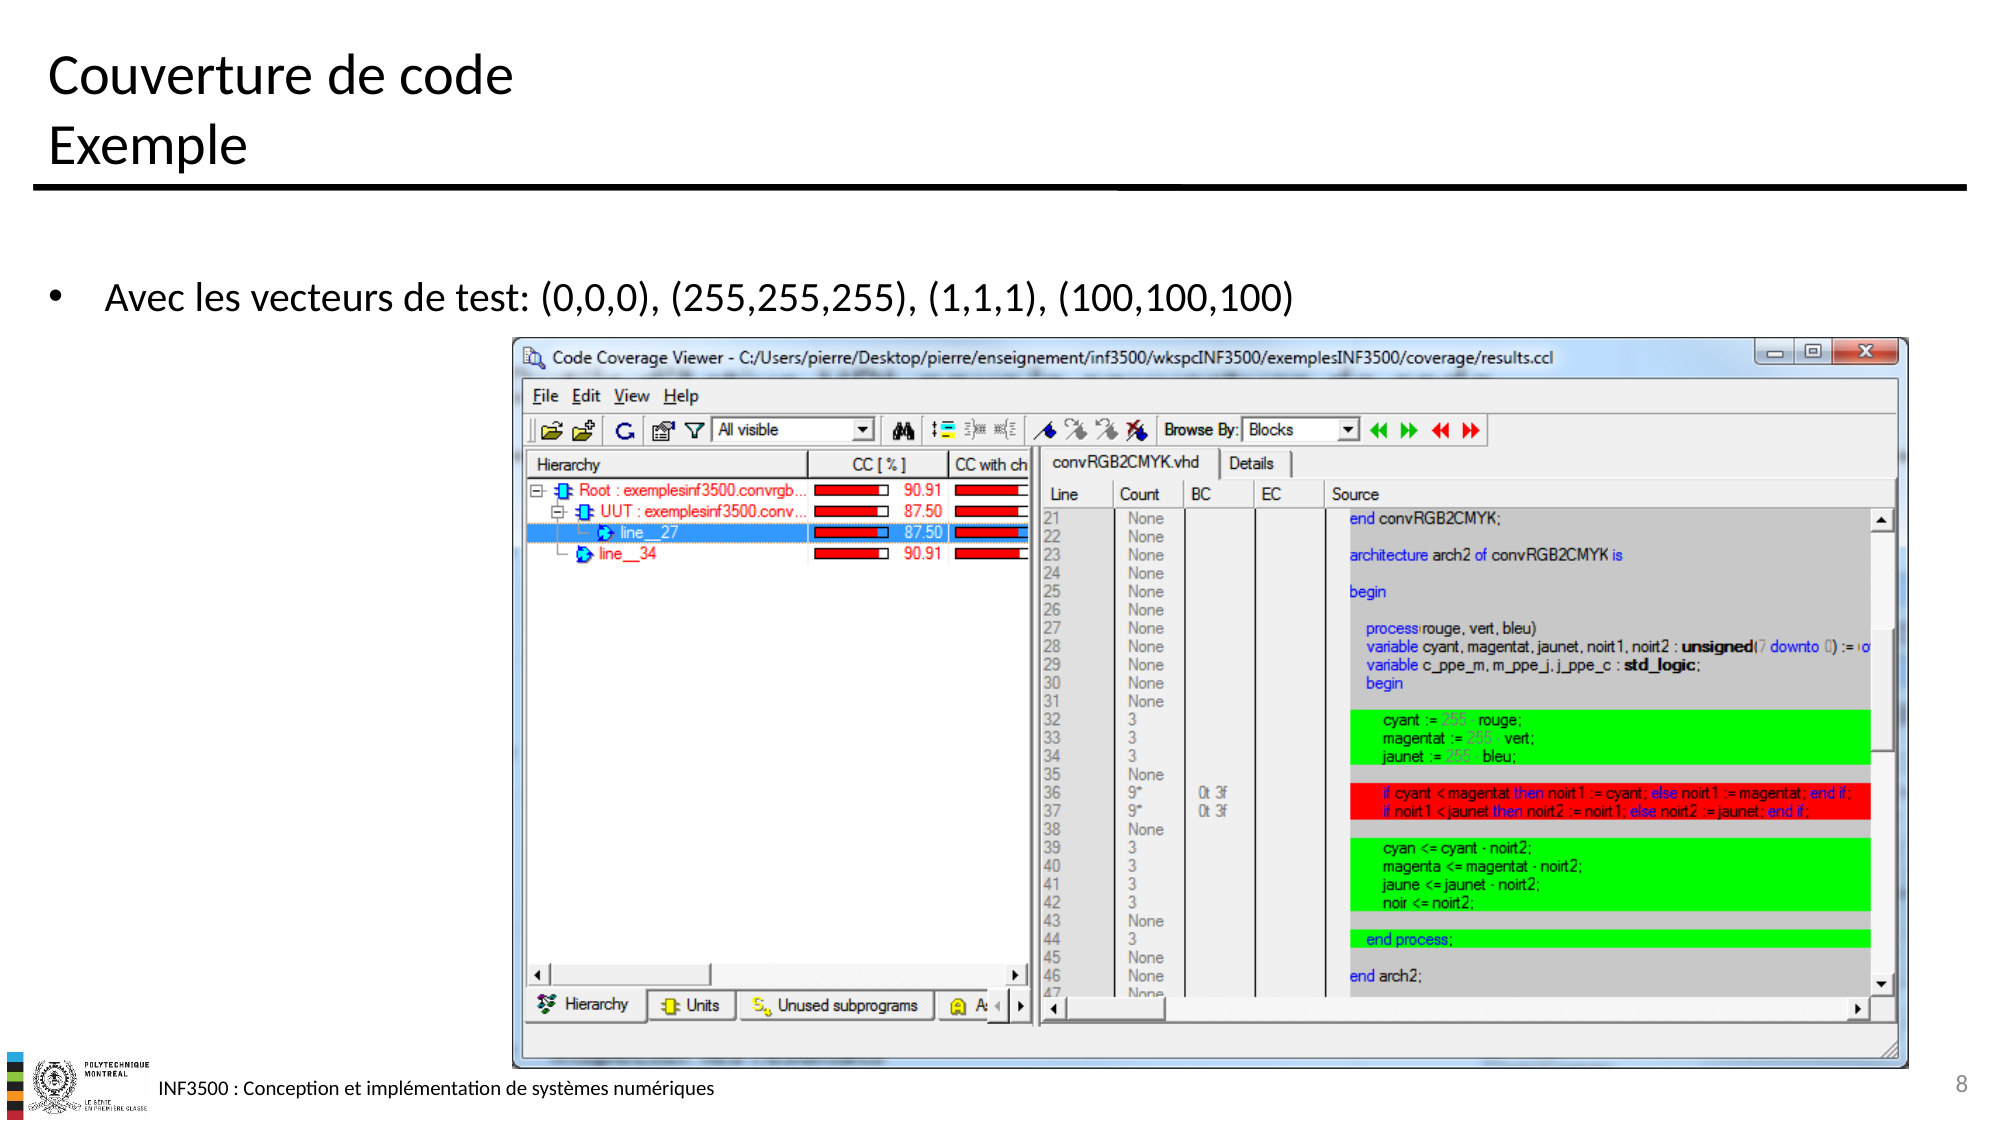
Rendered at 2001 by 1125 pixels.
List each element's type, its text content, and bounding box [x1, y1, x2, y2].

slide_number 8 [1883, 1052, 1984, 1113]
title Couverture de code Exemple [33, 24, 1967, 188]
picture [7, 1052, 149, 1120]
picture [512, 337, 1910, 1069]
list Avec les vecteurs de test: (0,0,0), (255,255,255), (1,1,1), (100,100,100) [33, 262, 1967, 1051]
